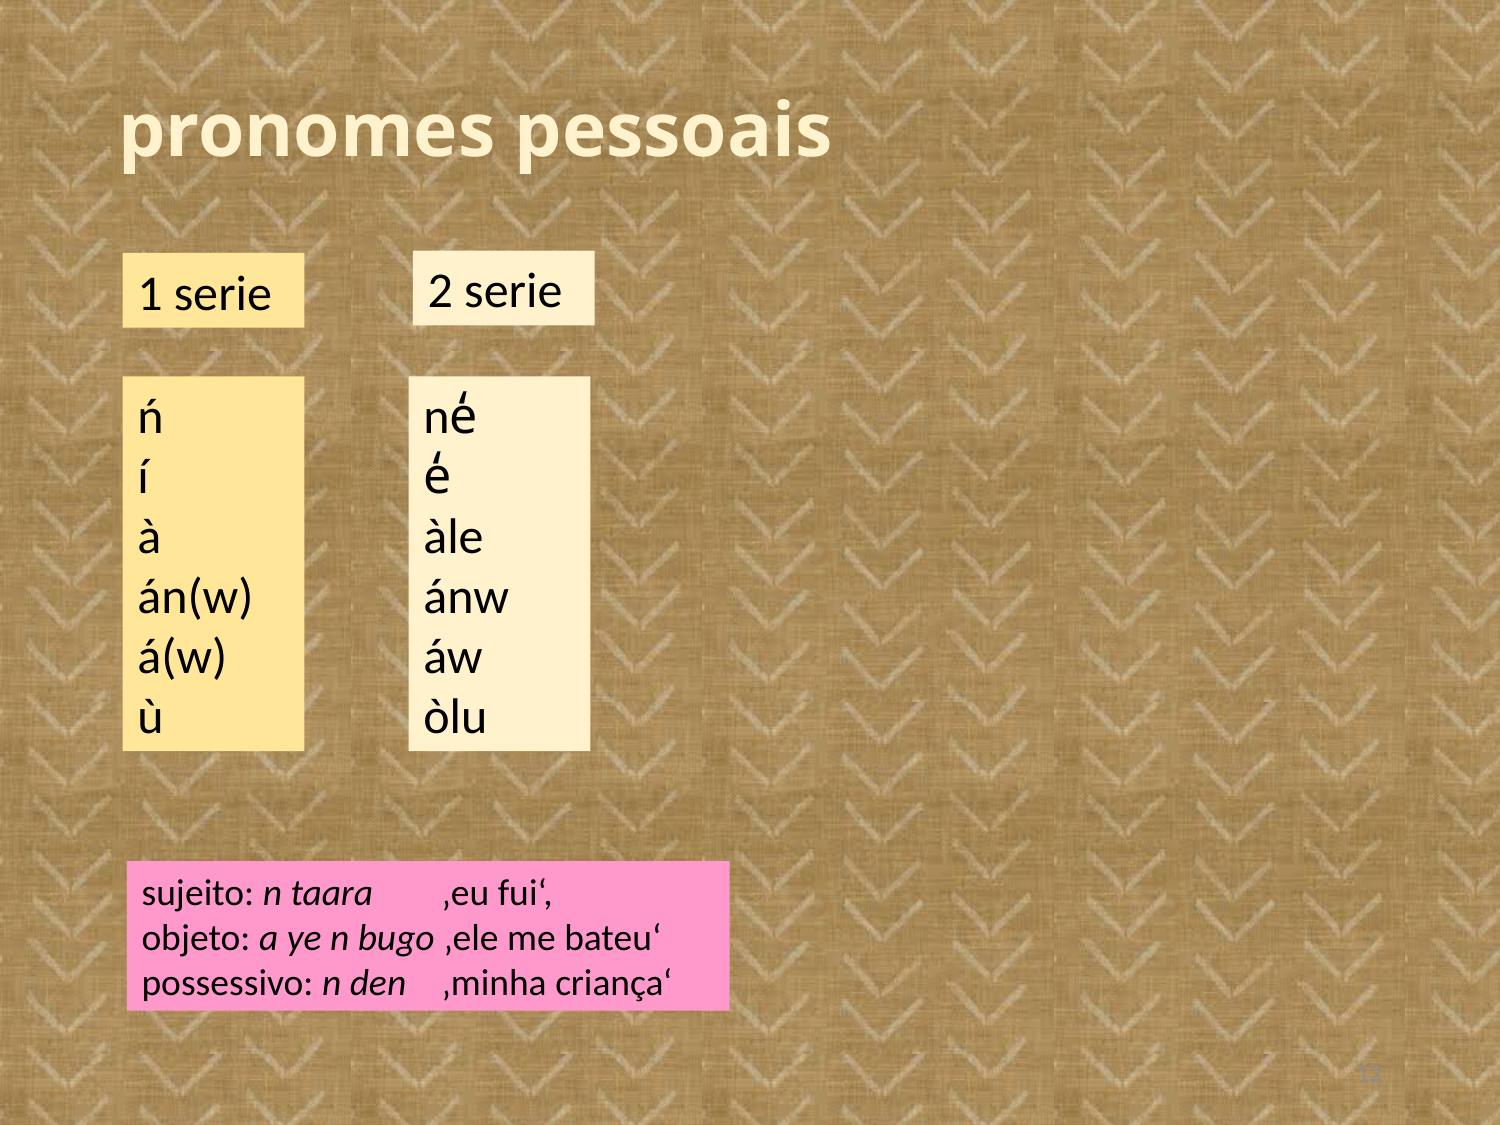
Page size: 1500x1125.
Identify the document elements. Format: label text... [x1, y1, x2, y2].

text_box 2 serie [412, 250, 595, 326]
title pronomes pessoais [103, 59, 887, 205]
picture [0, 0, 1500, 1125]
text_box ne̒ e̒ àle ánw áw òlu [408, 376, 591, 752]
slide_number 12 [1059, 1042, 1397, 1103]
text_box ń í à án(w) á(w) ù [122, 376, 305, 752]
text_box sujeito: n taara ‚eu fui‘, objeto: a ye n bugo ‚ele me bateu‘ possessivo: n den ‚minha criança‘ [126, 861, 730, 1011]
text_box 1 serie [122, 252, 305, 328]
